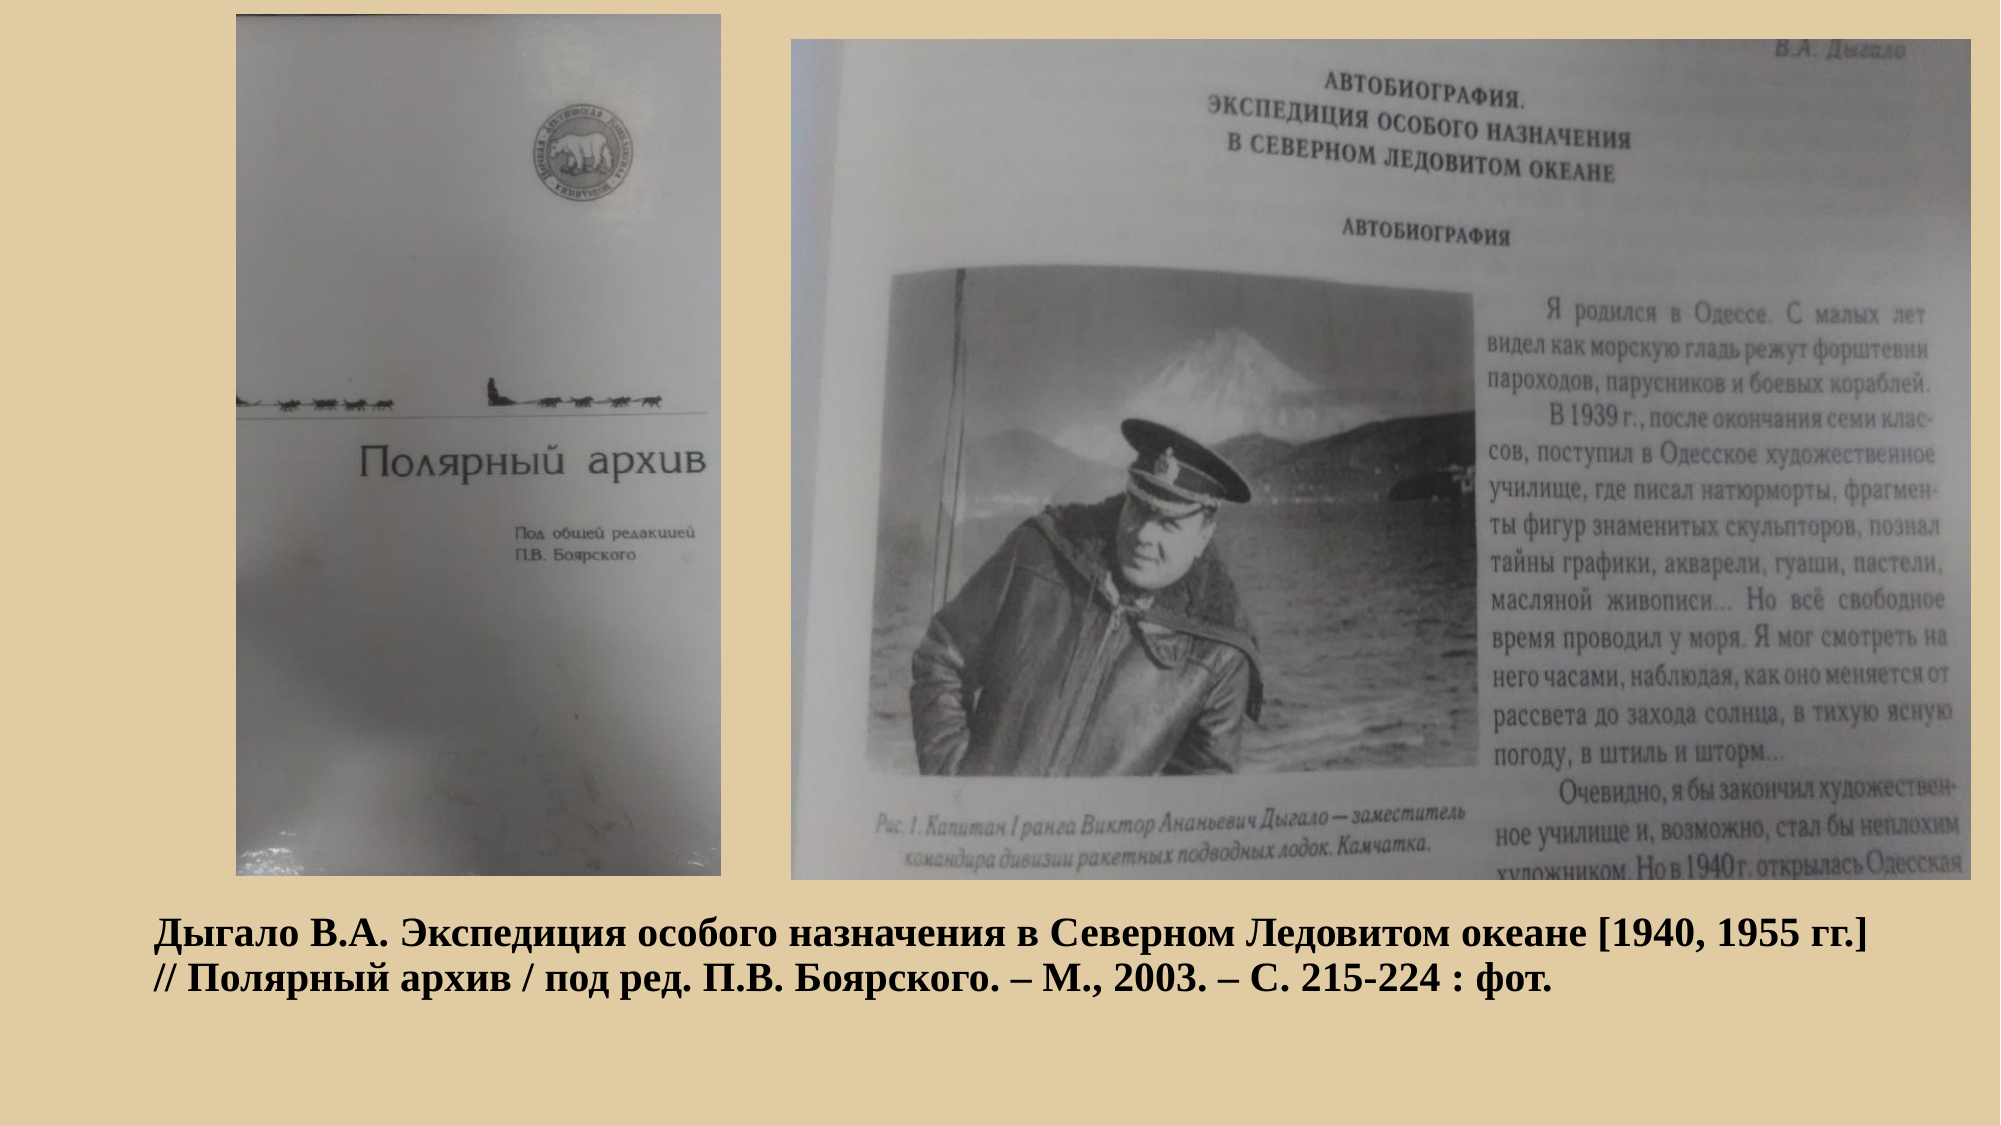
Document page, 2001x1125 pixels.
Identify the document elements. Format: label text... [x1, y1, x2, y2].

title Дыгало В.А. Экспедиция особого назначения в Северном Ледовитом океане [1940, 1955 гг.] // Полярный архив / под ред. П.В. Боярского. ‒ М., 2003. ‒ С. 215-224 : фот. [138, 850, 2000, 1102]
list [236, 14, 721, 876]
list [791, 39, 1971, 880]
